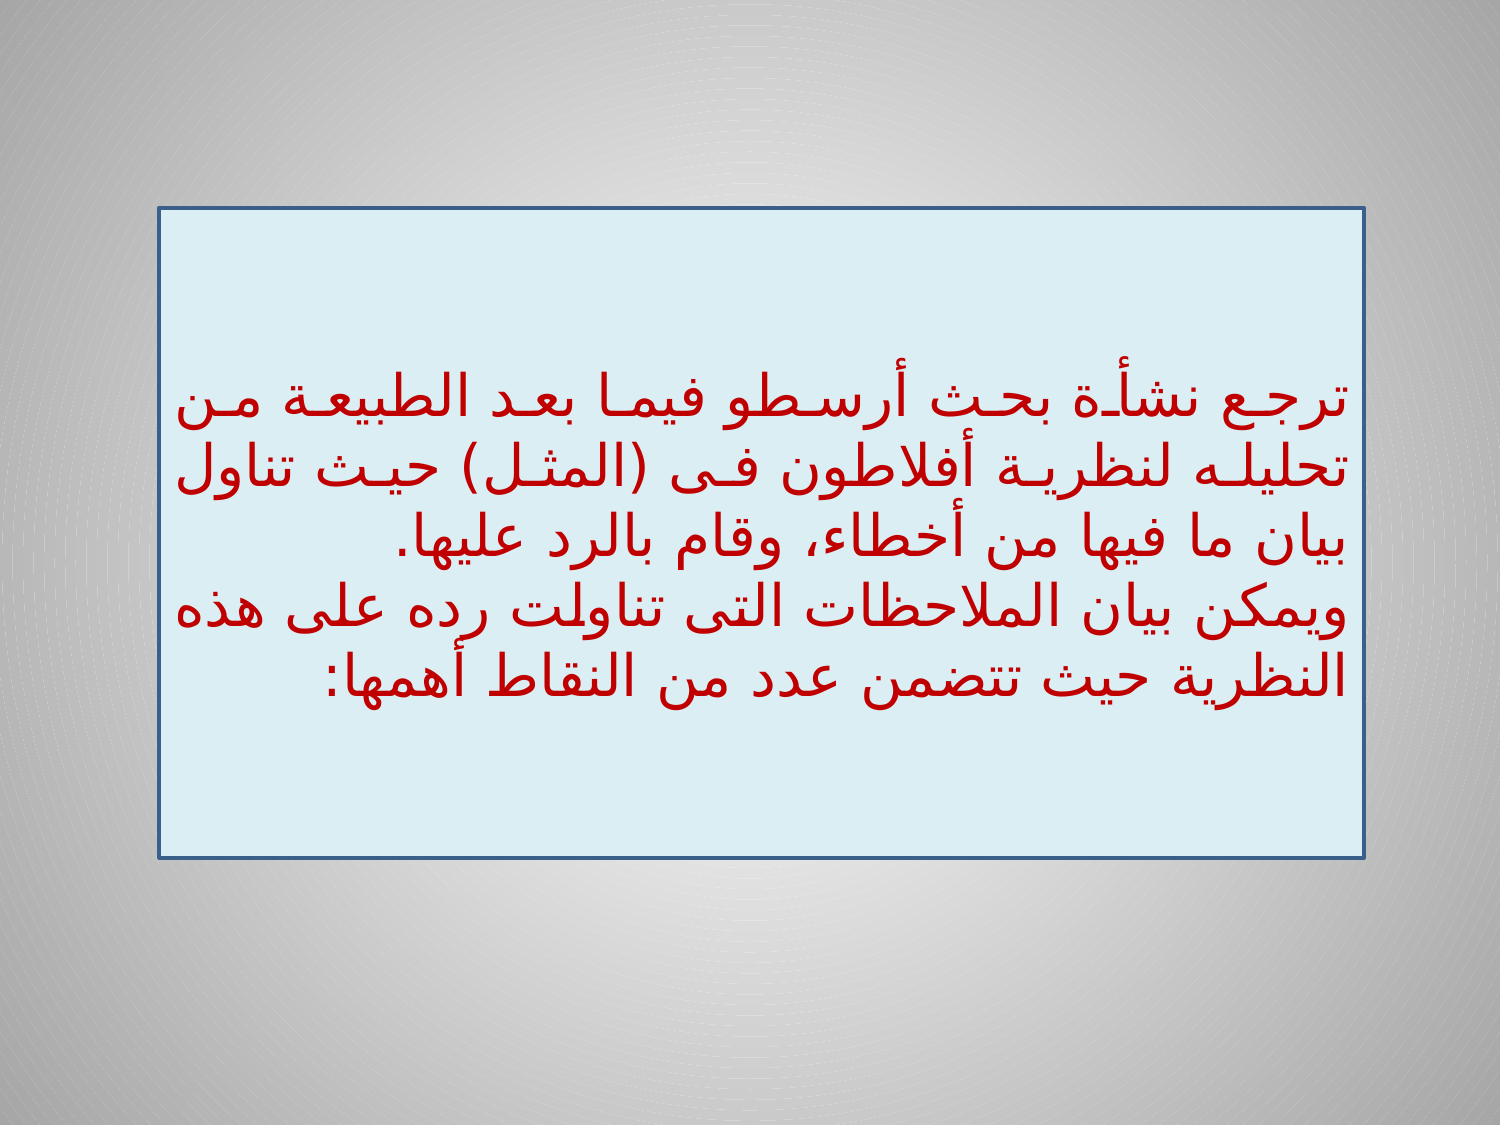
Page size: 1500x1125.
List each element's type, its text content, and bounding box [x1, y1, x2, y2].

text_box ترجع نشأة بحث أرسطو فيما بعد الطبيعة من تحليله لنظرية أفلاطون فى (المثل) حيث تناول بيان ما فيها من أخطاء، وقام بالرد عليها. ويمكن بيان الملاحظات التى تناولت رده على هذه النظرية حيث تتضمن عدد من النقاط أهمها: [157, 206, 1366, 860]
